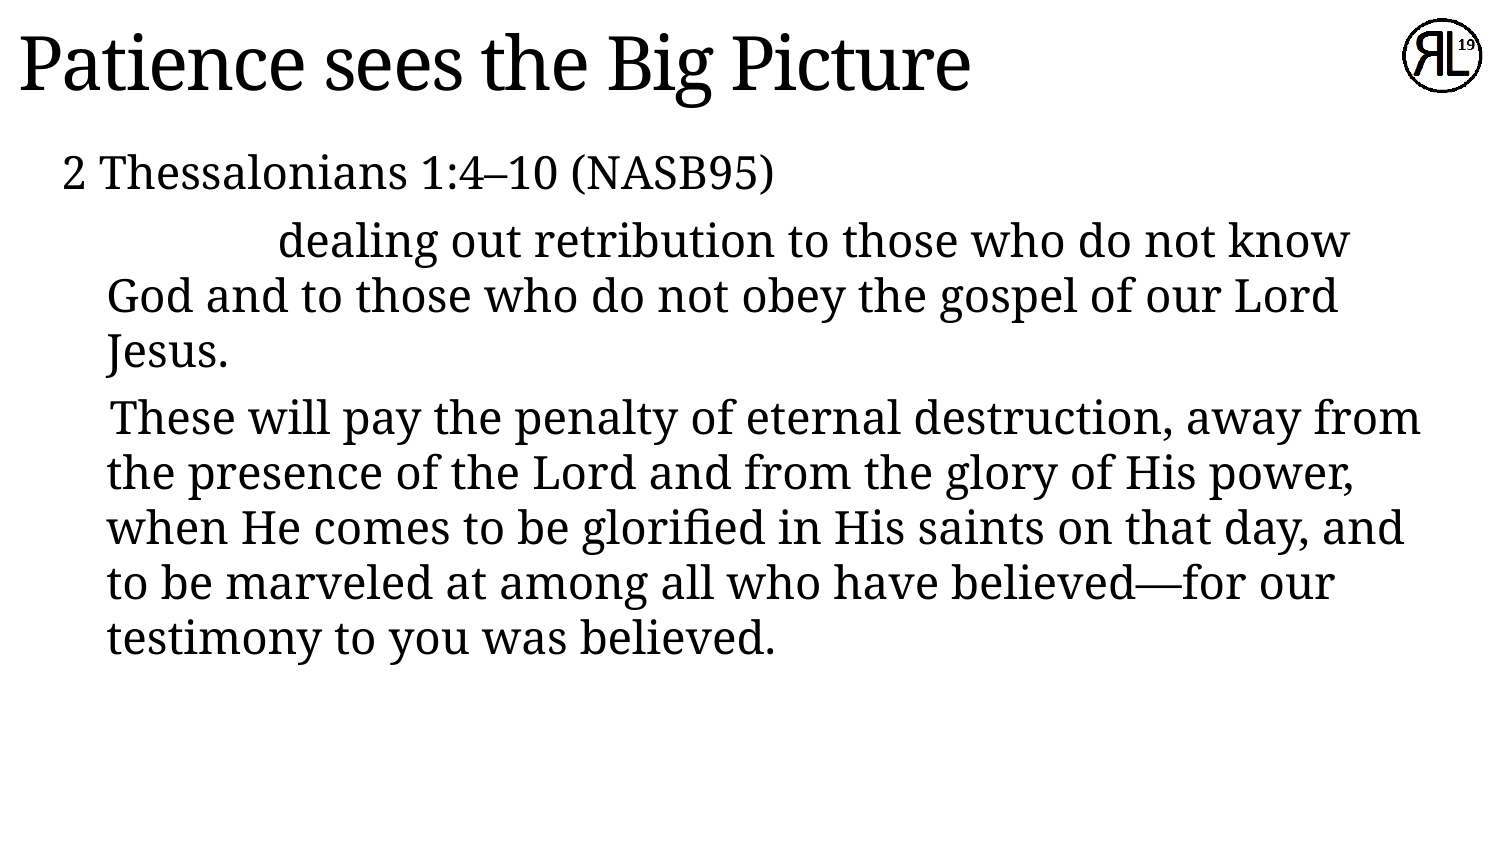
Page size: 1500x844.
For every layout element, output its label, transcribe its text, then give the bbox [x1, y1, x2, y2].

list 2 Thessalonians 1:4–10 (NASB95) dealing out retribution to those who do not know God and to those who do not obey the gospel of our Lord Jesus. These will pay the penalty of eternal destruction, away from the presence of the Lord and from the glory of His power, when He comes to be glorified in His saints on that day, and to be marveled at among all who have believed—for our testimony to you was believed. [46, 136, 1462, 844]
title Patience sees the Big Picture [3, 1, 1201, 113]
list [1374, 3, 1500, 104]
